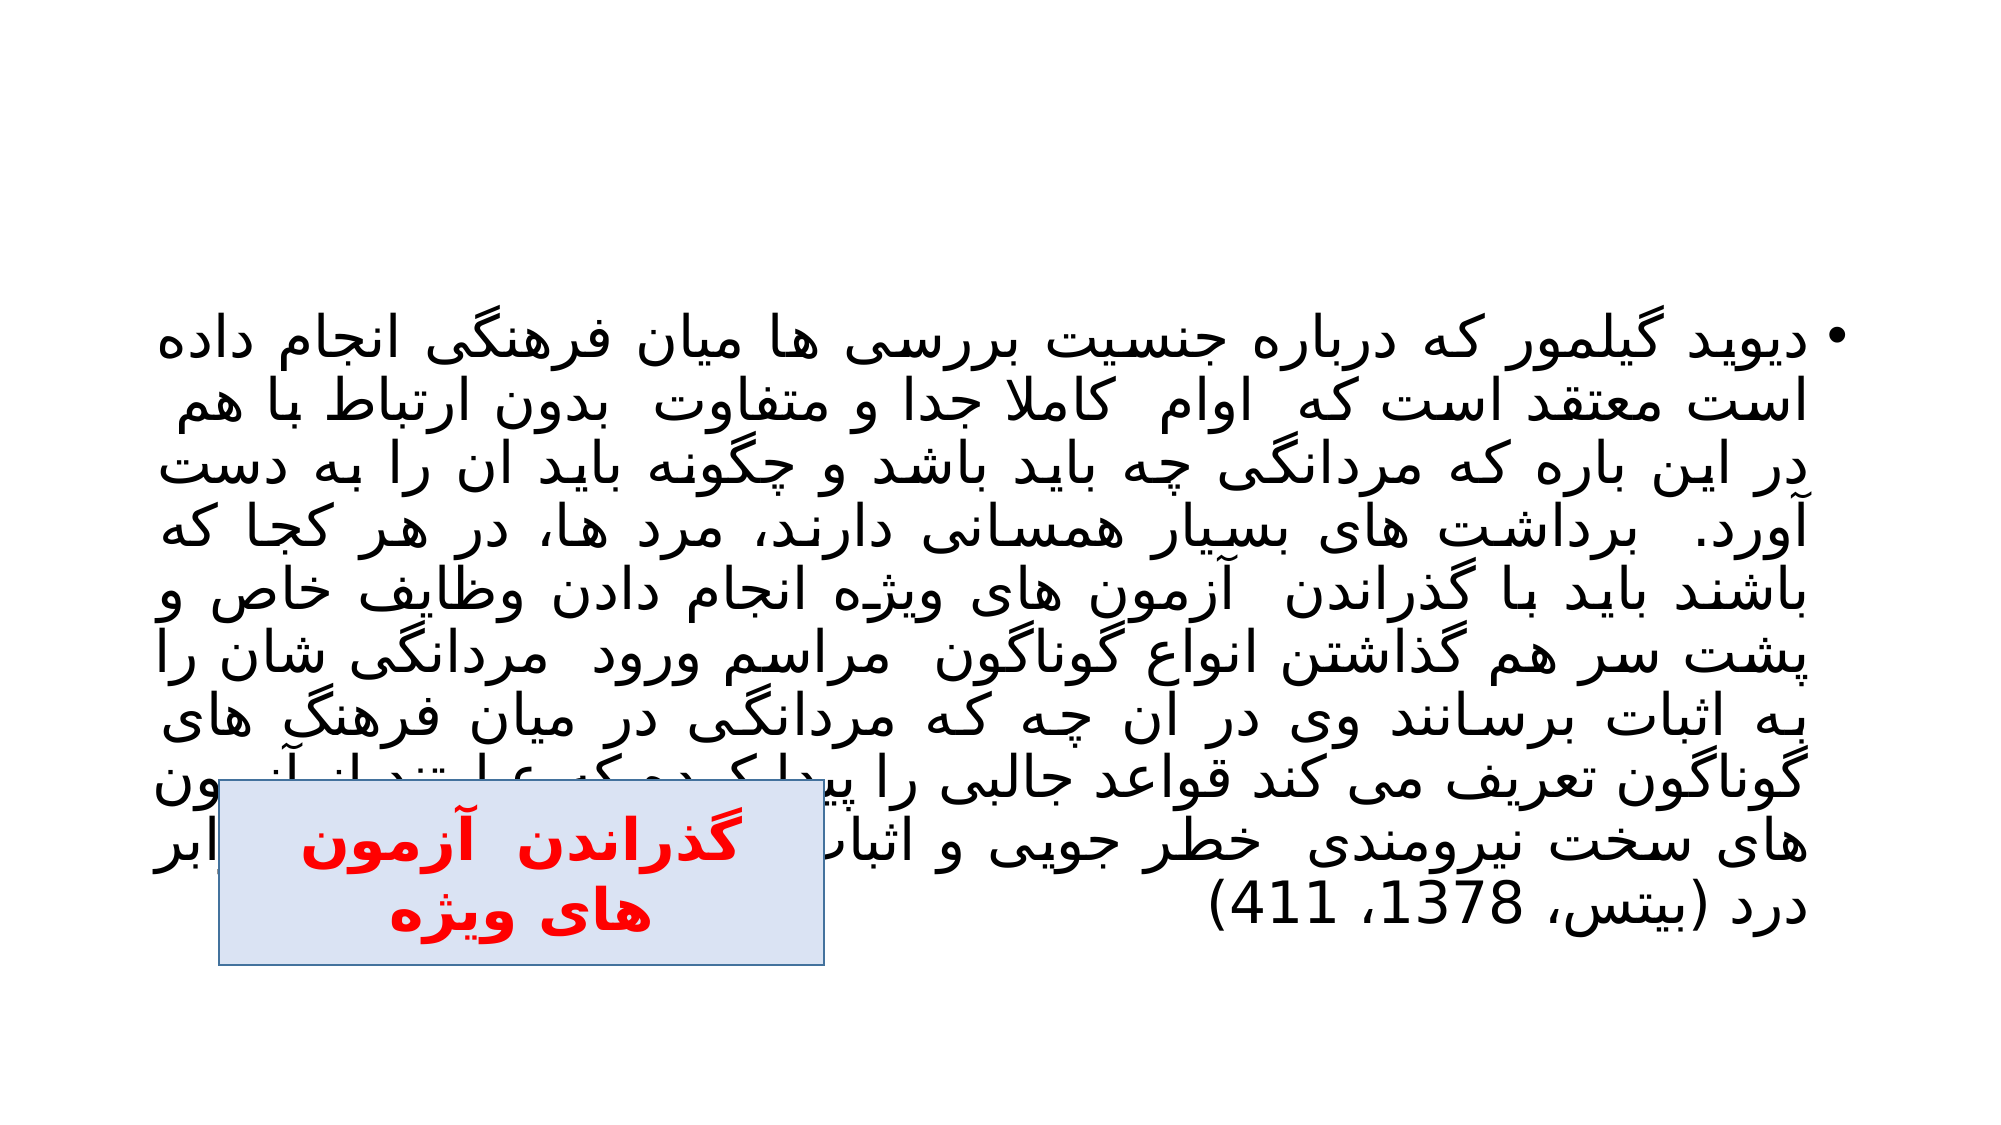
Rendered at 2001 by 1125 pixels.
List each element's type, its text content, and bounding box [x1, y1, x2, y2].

text_box گذراندن آزمون های ویژه [218, 779, 825, 966]
list دیوید گیلمور که درباره جنسیت بررسی ها میان فرهنگی انجام داده است معتقد است که اوام کاملا جدا و متفاوت بدون ارتباط با هم در این باره که مردانگی چه باید باشد و چگونه باید ان را به دست آورد. برداشت های بسیار همسانی دارند، مرد ها، در هر کجا که باشند باید با گذراندن آزمون های ویژه انجام دادن وظایف خاص و پشت سر هم گذاشتن انواع گوناگون مراسم ورود مردانگی شان را به اثبات برسانند وی در ان چه که مردانگی در میان فرهنگ های گوناگون تعریف می کند قواعد جالبی را پیدا کرده که عبارتند از آزمون های سخت نیرومندی خطر جویی و اثبات دلیری و مقاومت در برابر درد (بیتس، 1378، 411) [137, 299, 1863, 1014]
